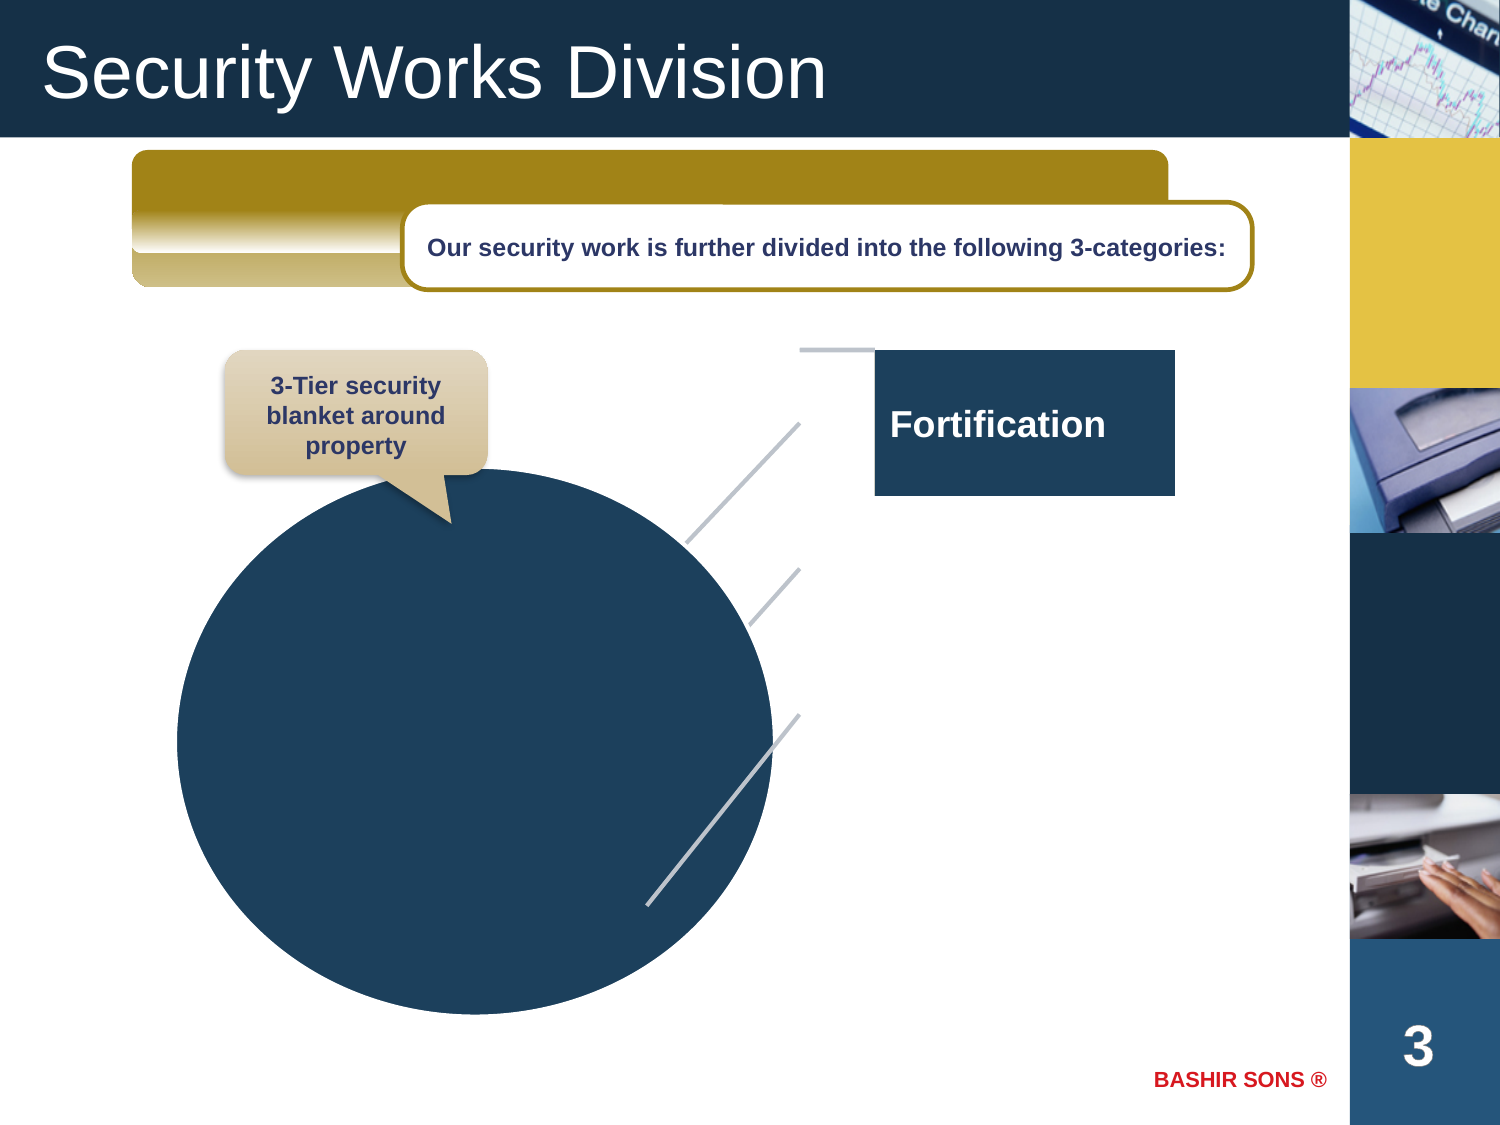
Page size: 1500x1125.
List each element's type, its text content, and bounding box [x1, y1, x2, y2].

title Security Works Division [26, 27, 1190, 109]
picture [1349, 388, 1500, 533]
picture [1349, 0, 1500, 138]
picture [1349, 794, 1500, 939]
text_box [131, 149, 1169, 288]
text_box Our security work is further divided into the following 3-categories: [1172, 202, 1253, 290]
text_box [174, 349, 1176, 1017]
text_box 3 [1387, 999, 1450, 1085]
